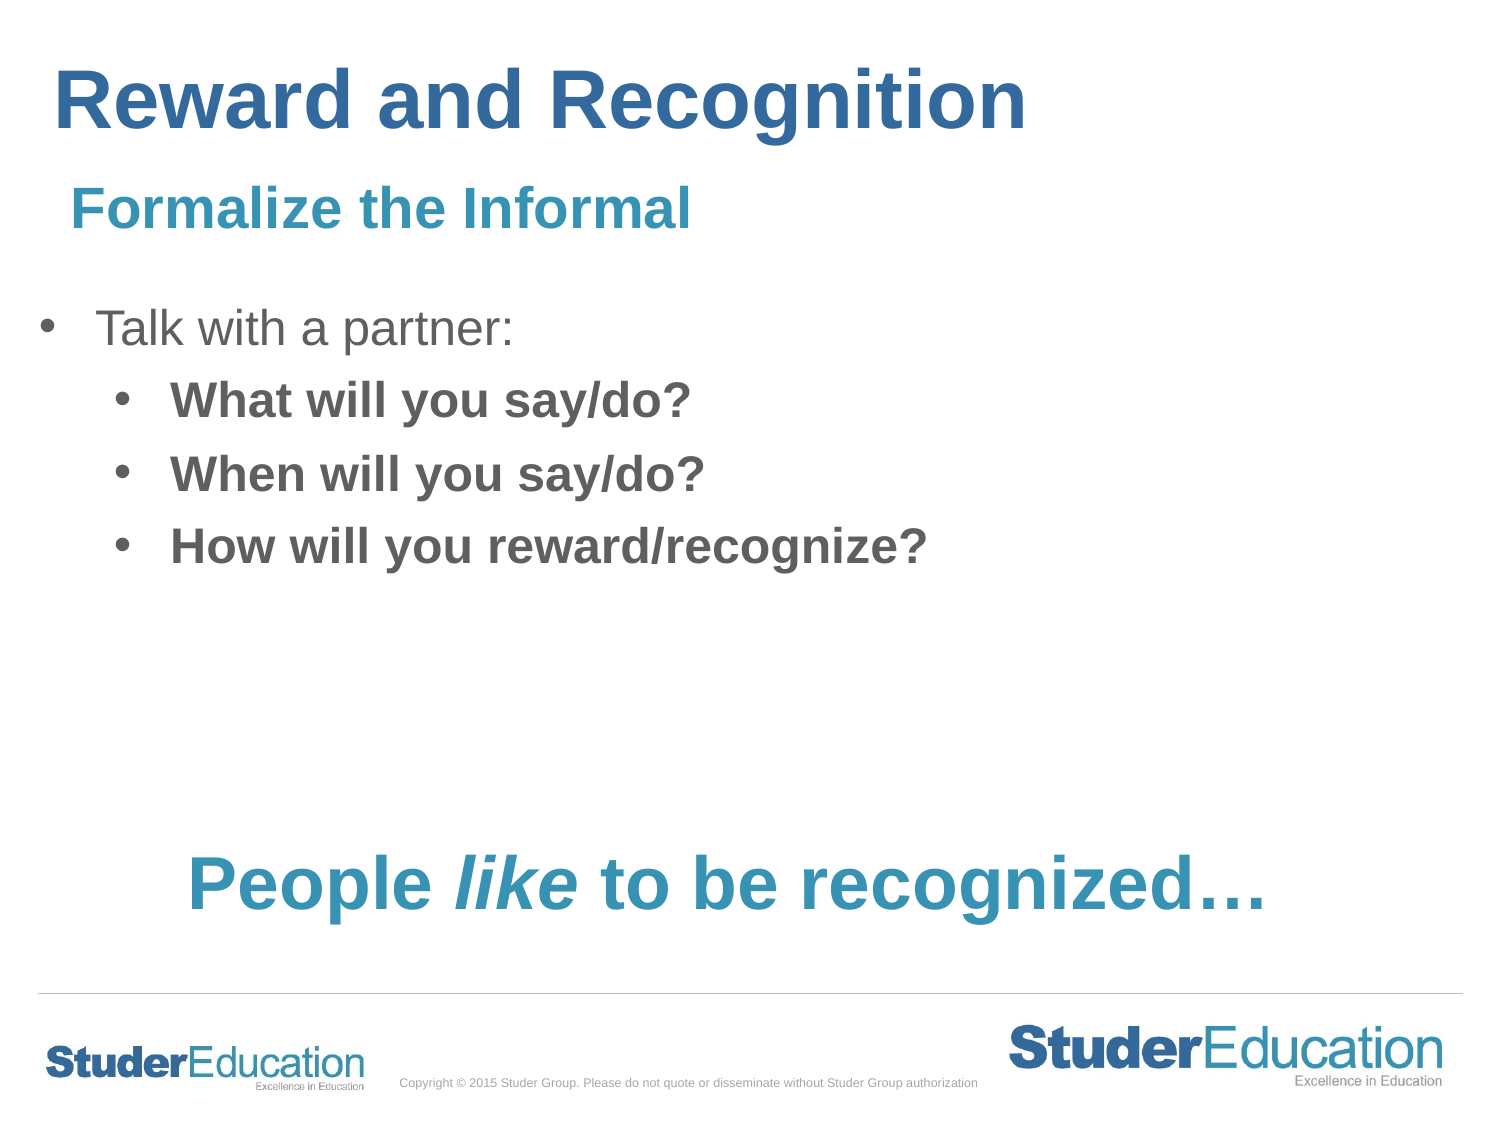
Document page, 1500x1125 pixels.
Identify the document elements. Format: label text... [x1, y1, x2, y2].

picture [37, 1035, 368, 1098]
list Formalize the Informal [55, 162, 1463, 253]
picture [997, 1010, 1448, 1097]
list Talk with a partner: What will you say/do? When will you say/do? How will you reward/recognize? [23, 287, 1448, 988]
text_box People like to be recognized… [173, 827, 1500, 961]
title Reward and Recognition [38, 37, 1463, 163]
